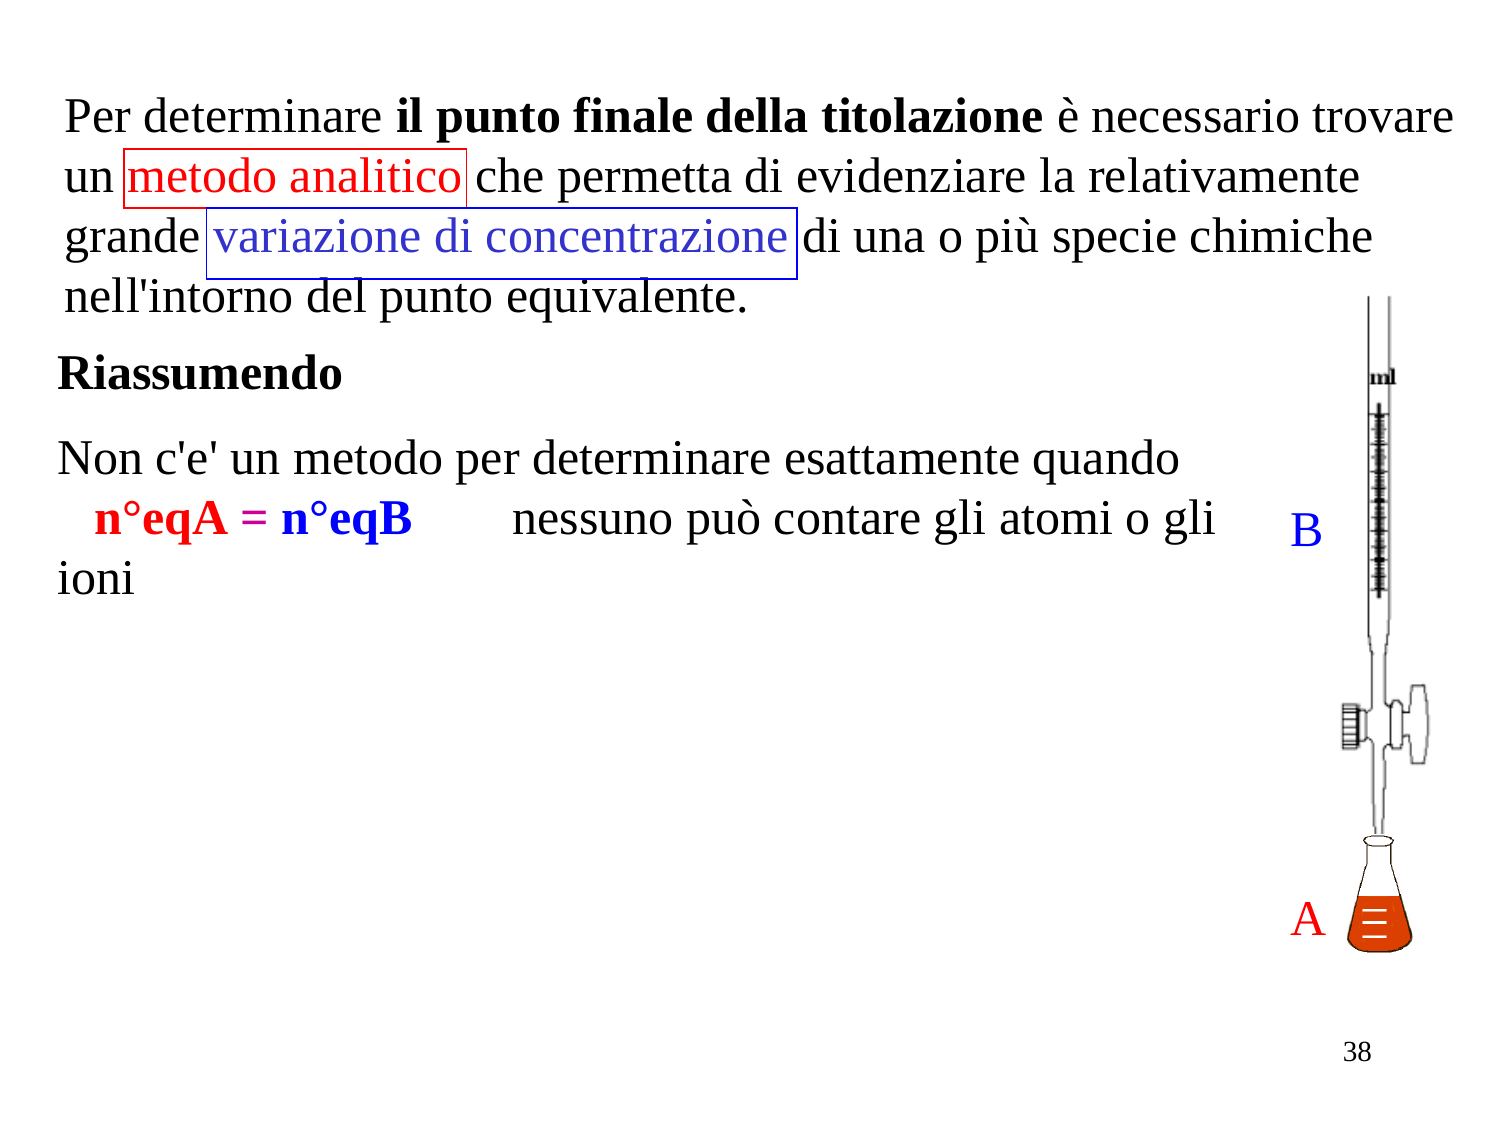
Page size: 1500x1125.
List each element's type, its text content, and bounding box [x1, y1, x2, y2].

text_box [64, 207, 786, 261]
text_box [1275, 266, 1452, 954]
text_box [206, 208, 798, 279]
text_box Per determinare il punto finale della titolazione è necessario trovare un metodo analitico che permetta di evidenziare la relativamente grande variazione di concentrazione di una o più specie chimiche nell'intorno del punto equivalente. [50, 74, 1483, 330]
slide_number 38 [1074, 1024, 1388, 1101]
text_box Riassumendo Non c'e' un metodo per determinare esattamente quando n°eqA = n°eqB nessuno può contare gli atomi o gli ioni [42, 332, 1270, 612]
text_box [123, 148, 467, 207]
